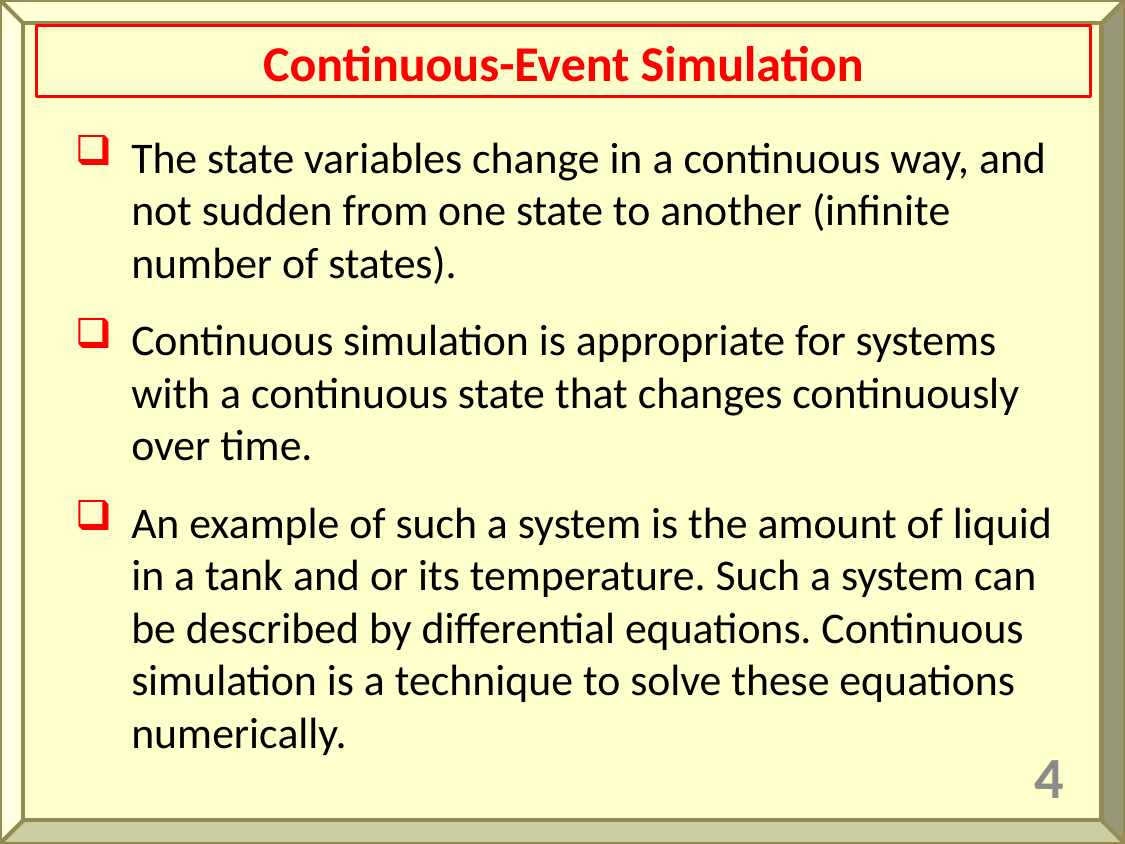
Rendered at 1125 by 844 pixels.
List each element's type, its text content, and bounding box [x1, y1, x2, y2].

slide_number 4 [1013, 752, 1079, 798]
text_box [0, 0, 1125, 844]
text_box Continuous-Event Simulation [36, 25, 1091, 97]
subtitle The state variables change in a continuous way, and not sudden from one state to another (infinite number of states). Continuous simulation is appropriate for systems with a continuous state that changes continuously over time. An example of such a system is the amount of liquid in a tank and or its temperature. Such a system can be described by differential equations. Continuous simulation is a technique to solve these equations numerically. [59, 122, 1089, 798]
